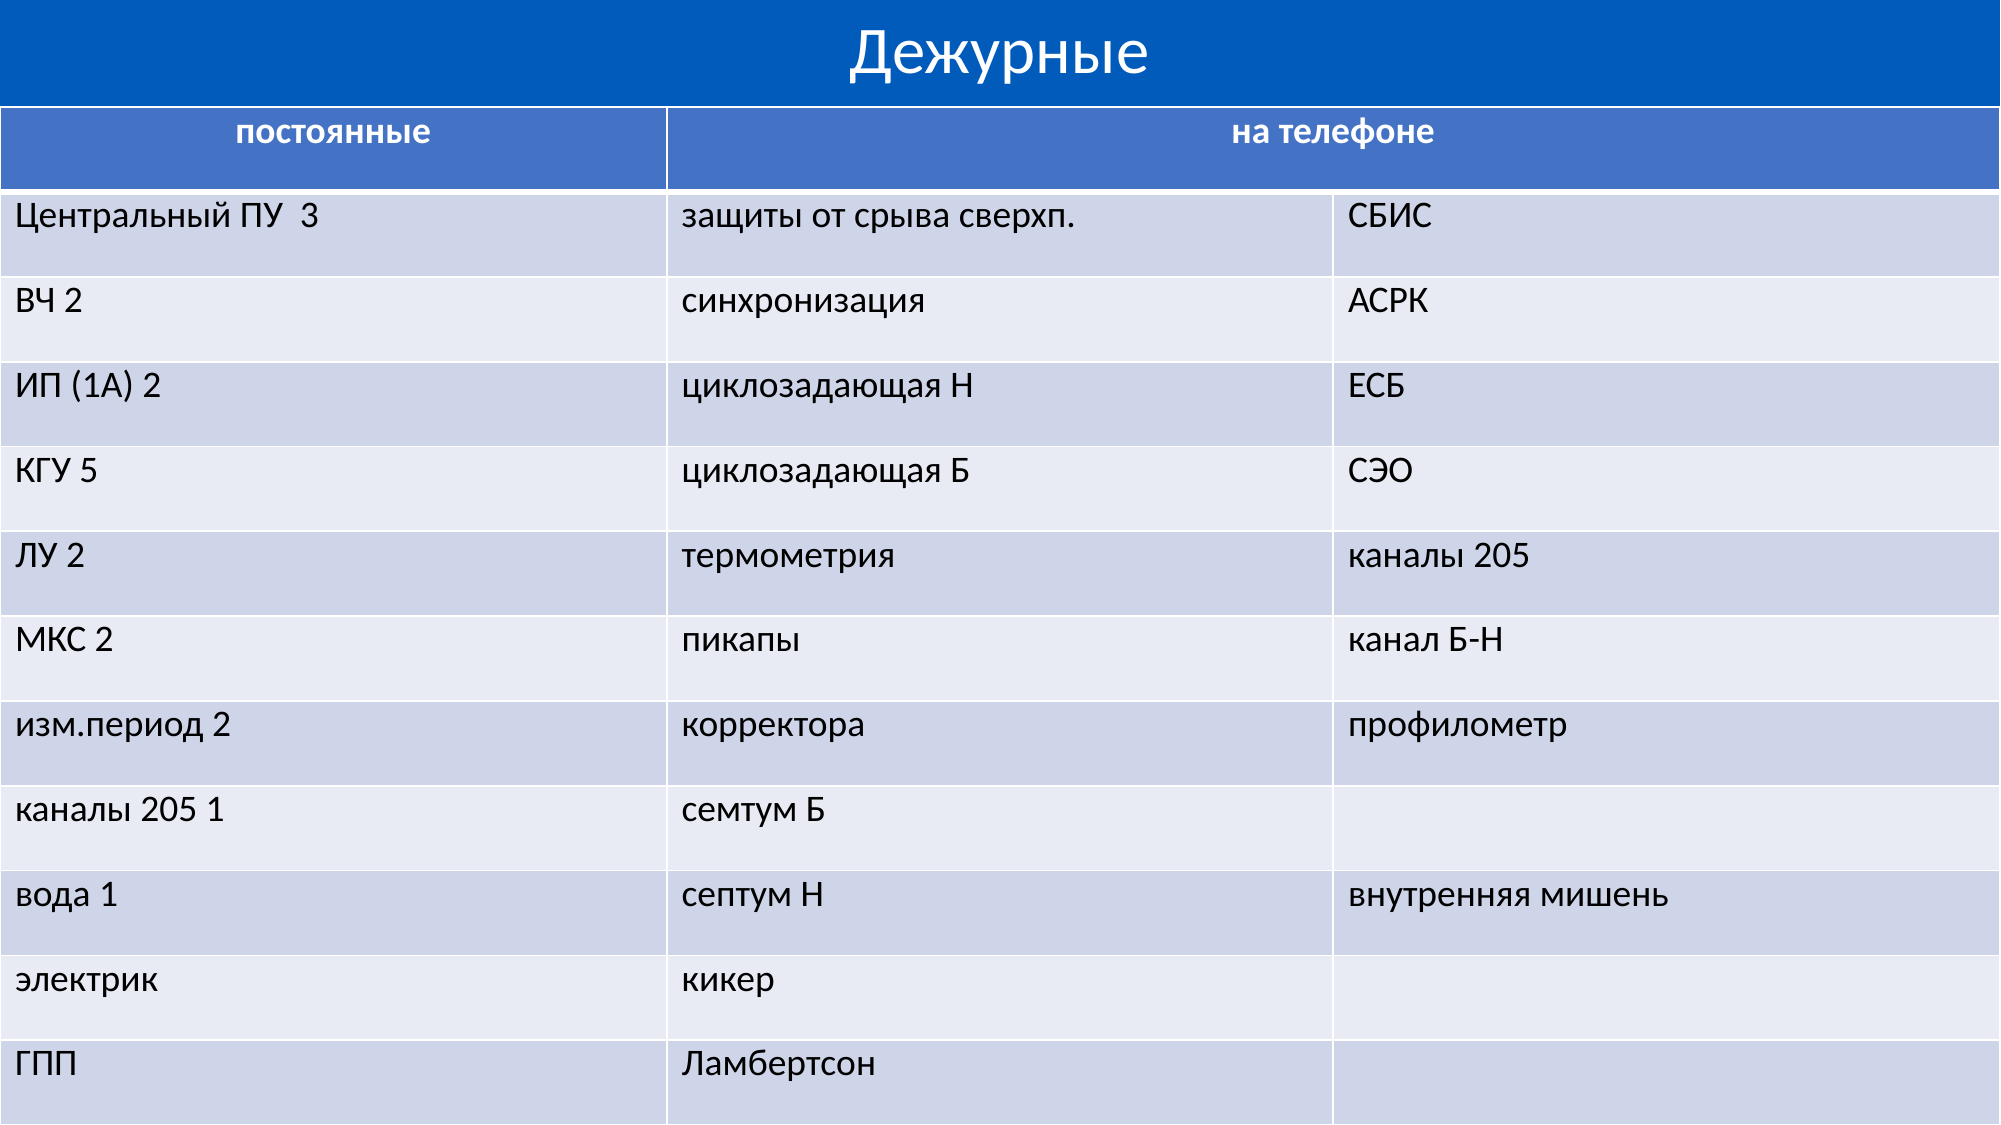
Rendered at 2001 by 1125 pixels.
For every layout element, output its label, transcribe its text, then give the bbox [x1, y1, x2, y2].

table_cell МКС 2 [1, 617, 666, 700]
text_box Дежурные [553, 0, 1447, 95]
table_header на телефоне [668, 108, 1999, 189]
table_cell ЕСБ [1334, 363, 1999, 446]
table_cell [1334, 787, 1999, 870]
table_cell ГПП [1, 1041, 666, 1124]
table_cell профилометр [1334, 702, 1999, 785]
table_cell Центральный ПУ 3 [1, 195, 666, 276]
table_cell канал Б-Н [1334, 617, 1999, 700]
table_cell изм.период 2 [1, 702, 666, 785]
table_cell пикапы [668, 617, 1332, 700]
table_cell АСРК [1334, 278, 1999, 361]
table_cell ЛУ 2 [1, 532, 666, 615]
table_cell вода 1 [1, 871, 666, 955]
table_cell циклозадающая Н [668, 363, 1332, 446]
table_cell семтум Б [668, 787, 1332, 870]
table_cell каналы 205 1 [1, 787, 666, 870]
table_cell внутренняя мишень [1334, 871, 1999, 955]
table_cell электрик [1, 956, 666, 1039]
table_cell термометрия [668, 532, 1332, 615]
table_cell КГУ 5 [1, 447, 666, 530]
table_cell циклозадающая Б [668, 447, 1332, 530]
table_cell синхронизация [668, 278, 1332, 361]
table_cell корректора [668, 702, 1332, 785]
table_cell ВЧ 2 [1, 278, 666, 361]
table_cell СЭО [1334, 447, 1999, 530]
table_cell СБИС [1334, 195, 1999, 276]
table_cell [1334, 1041, 1999, 1124]
table_cell ИП (1А) 2 [1, 363, 666, 446]
table_cell [1334, 956, 1999, 1039]
table_cell защиты от срыва сверхп. [668, 195, 1332, 276]
table_cell каналы 205 [1334, 532, 1999, 615]
table_header постоянные [1, 108, 666, 189]
table_cell Ламбертсон [668, 1041, 1332, 1124]
table_cell кикер [668, 956, 1332, 1039]
table_cell септум Н [668, 871, 1332, 955]
